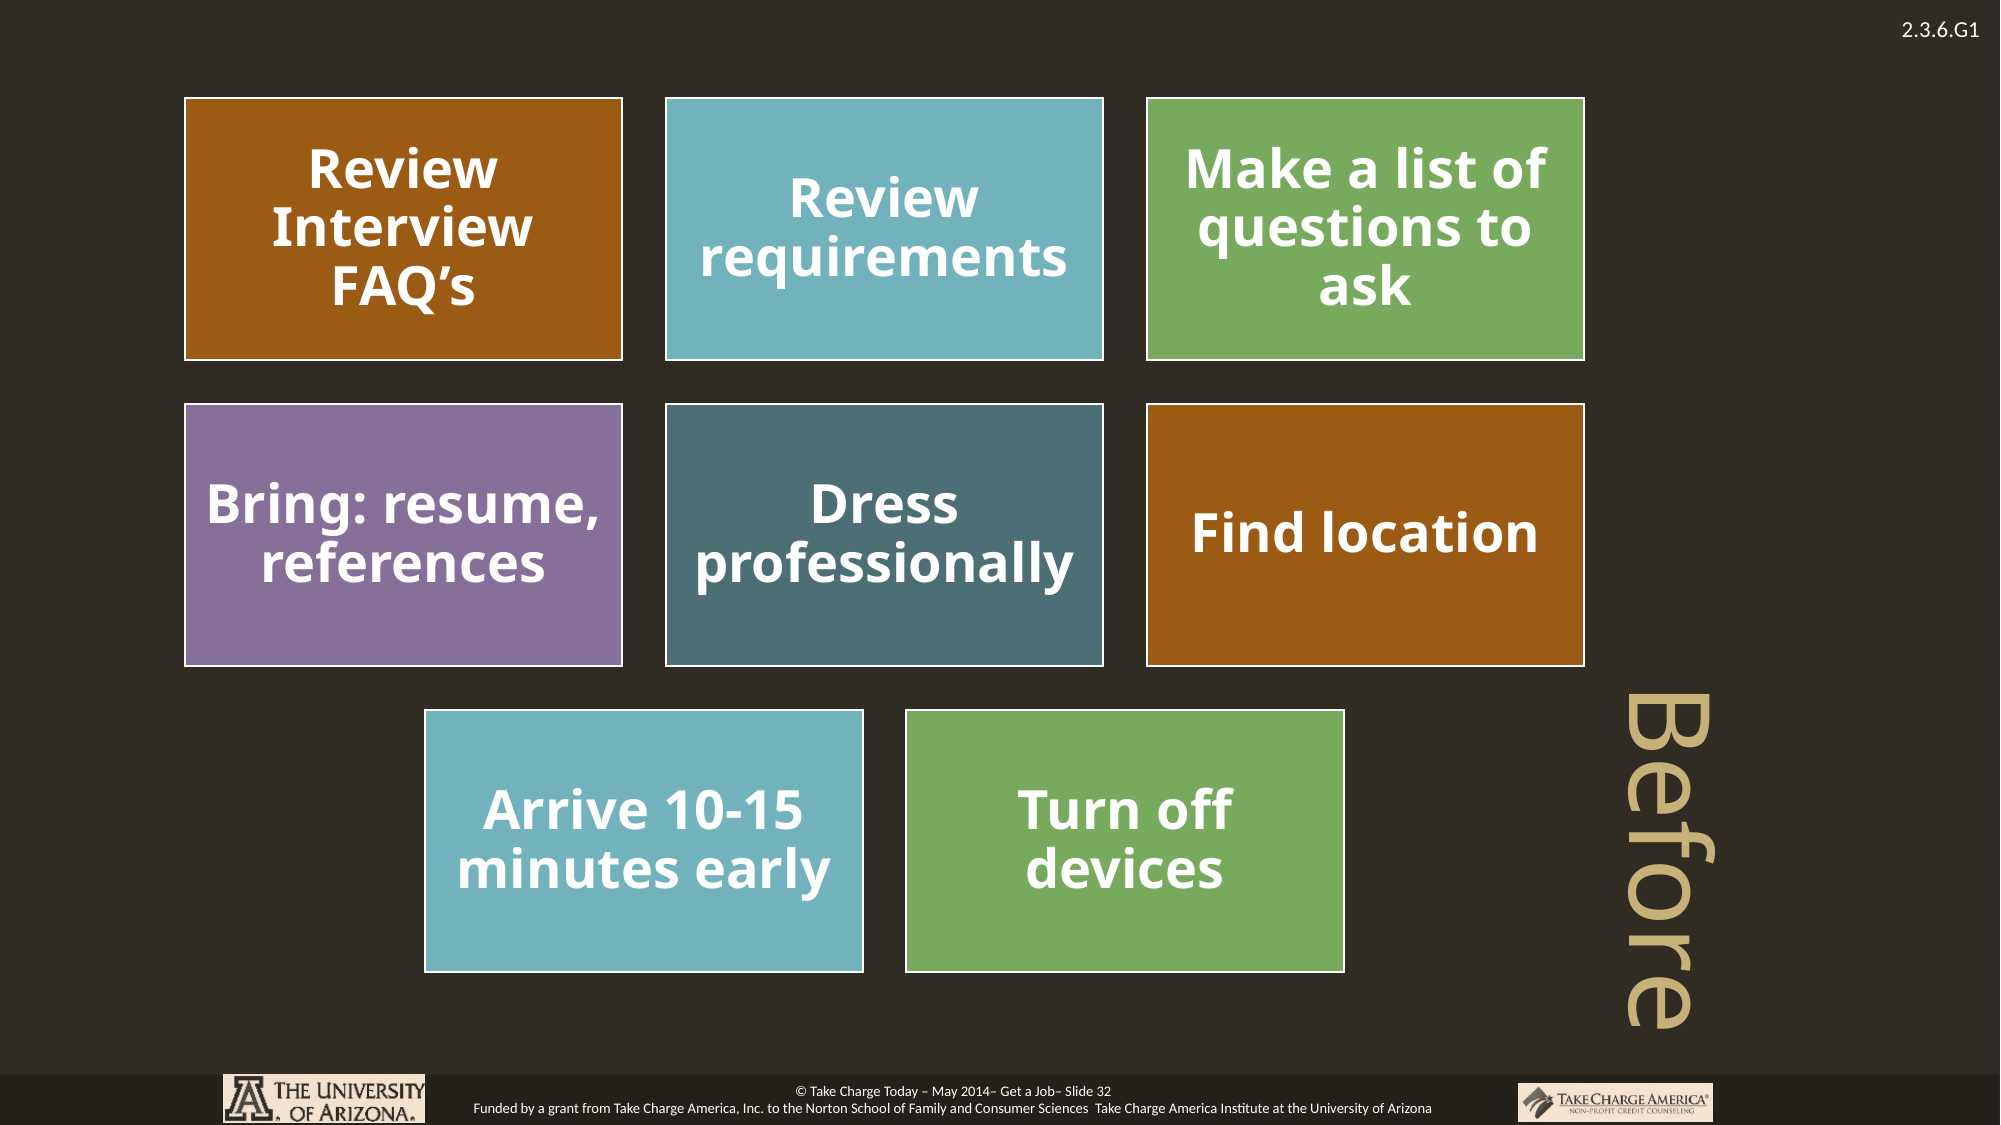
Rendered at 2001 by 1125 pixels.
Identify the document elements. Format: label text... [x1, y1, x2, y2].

title Before [1598, 62, 1861, 1050]
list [0, 97, 1779, 973]
